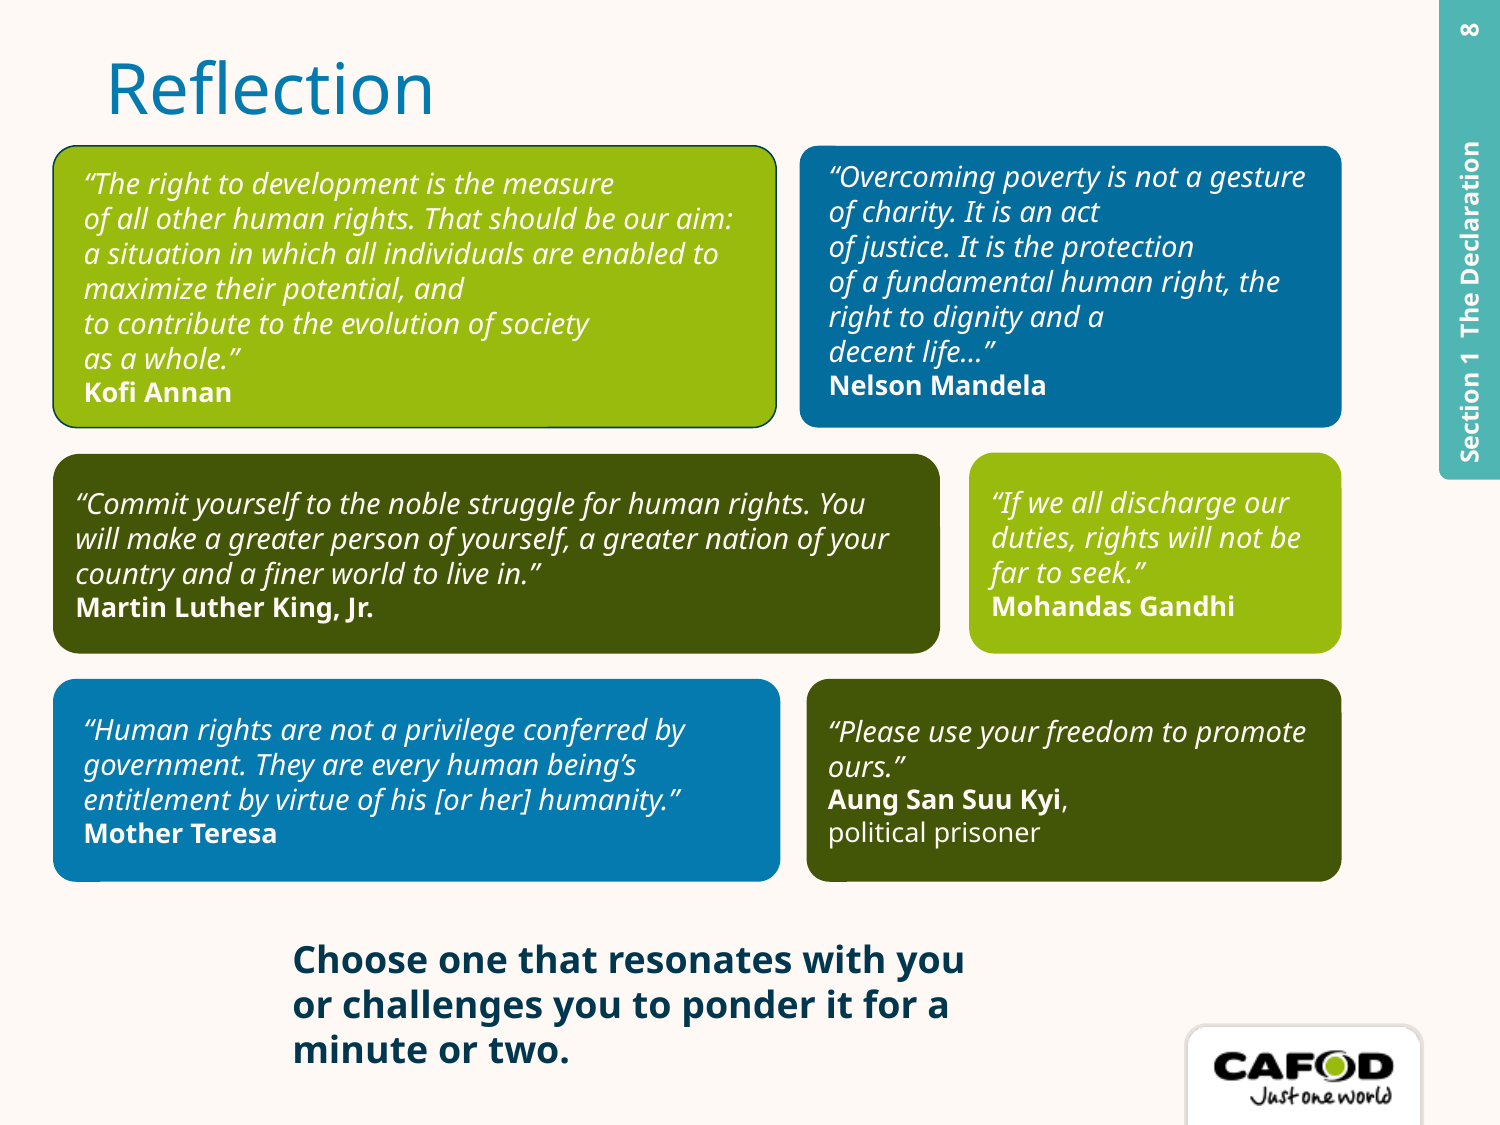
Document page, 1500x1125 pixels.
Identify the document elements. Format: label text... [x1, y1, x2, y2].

text_box [1439, 0, 1500, 480]
text_box “The right to development is the measure of all other human rights. That should be our aim: a situation in which all individuals are enabled to maximize their potential, and to contribute to the evolution of society as a whole.” Kofi Annan [53, 145, 777, 428]
text_box 8 [1446, 8, 1491, 107]
text_box “Commit yourself to the noble struggle for human rights. You will make a greater person of yourself, a greater nation of your country and a finer world to live in.” Martin Luther King, Jr. [53, 502, 941, 654]
text_box “Overcoming poverty is not a gesture of charity. It is an act of justice. It is the protection of a fundamental human right, the right to dignity and a decent life…” Nelson Mandela [799, 145, 1342, 428]
text_box “Human rights are not a privilege conferred by government. They are every human being’s entitlement by virtue of his [or her] humanity.” Mother Teresa [53, 728, 781, 882]
picture [1188, 1027, 1420, 1125]
text_box Choose one that resonates with you or challenges you to ponder it for a minute or two. [277, 928, 1028, 1079]
text_box “Please use your freedom to promote ours.” Aung San Suu Kyi, political prisoner [806, 678, 1342, 882]
title Reflection [105, 0, 1394, 173]
text_box Section 1 The Declaration [1446, 51, 1492, 479]
text_box [53, 453, 940, 502]
text_box [53, 679, 799, 728]
text_box “If we all discharge our duties, rights will not be far to seek.” Mohandas Gandhi [969, 452, 1342, 654]
